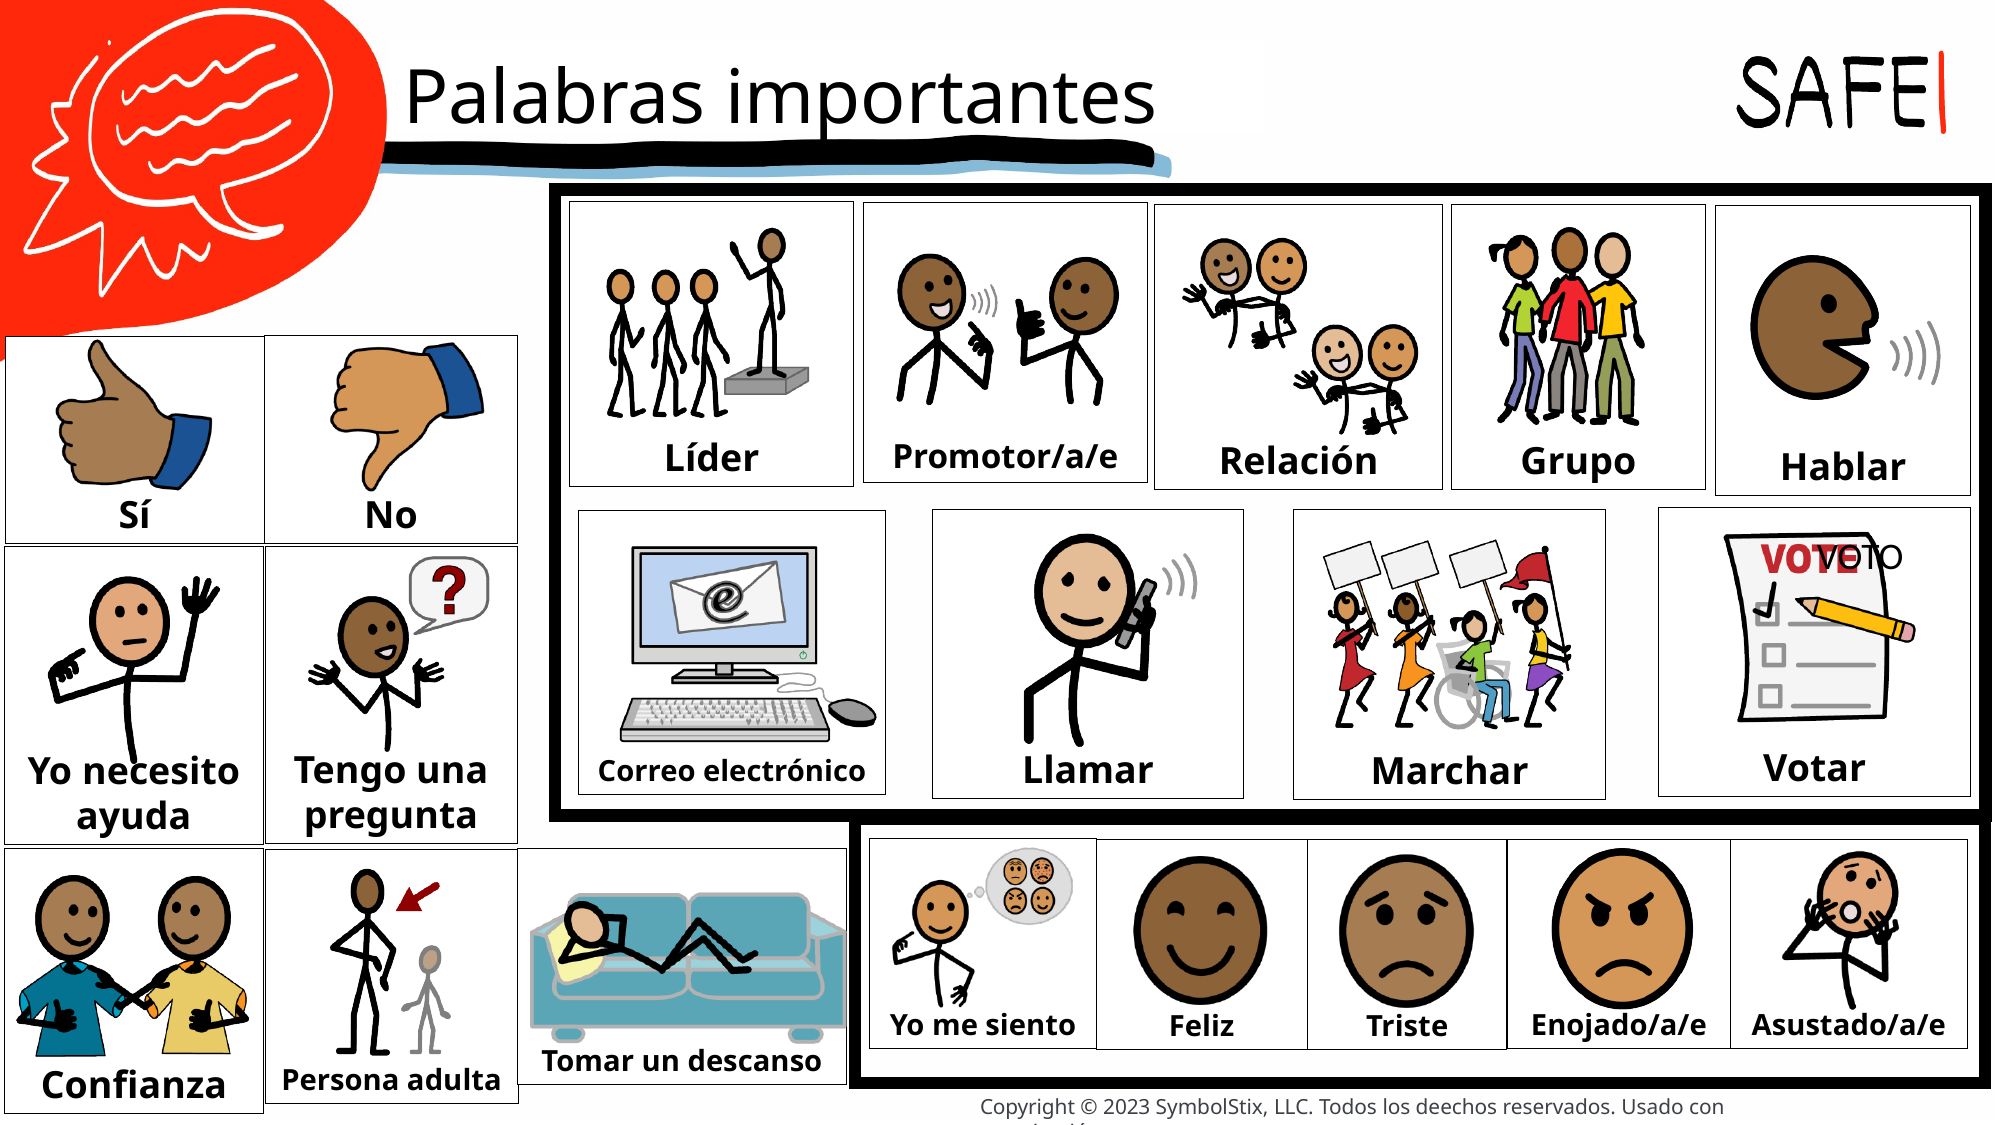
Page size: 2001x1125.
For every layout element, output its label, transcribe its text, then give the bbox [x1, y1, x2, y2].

text_box Copyright © 2023 SymbolStix, LLC. Todos los deechos reservados. Usado con autorización. [965, 1121, 1849, 1125]
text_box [932, 509, 1245, 802]
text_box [1293, 509, 1606, 803]
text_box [264, 334, 518, 548]
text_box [569, 238, 854, 490]
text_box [1446, 204, 1706, 493]
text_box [5, 334, 264, 547]
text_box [1715, 205, 1971, 499]
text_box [4, 546, 264, 848]
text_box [863, 238, 1148, 486]
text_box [1154, 204, 1443, 493]
picture [0, 0, 1997, 1121]
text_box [578, 510, 886, 799]
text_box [1658, 507, 1971, 800]
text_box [517, 848, 851, 1123]
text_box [4, 848, 264, 1125]
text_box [388, 40, 1432, 238]
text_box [854, 818, 1985, 1084]
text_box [265, 546, 518, 851]
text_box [265, 851, 517, 1123]
